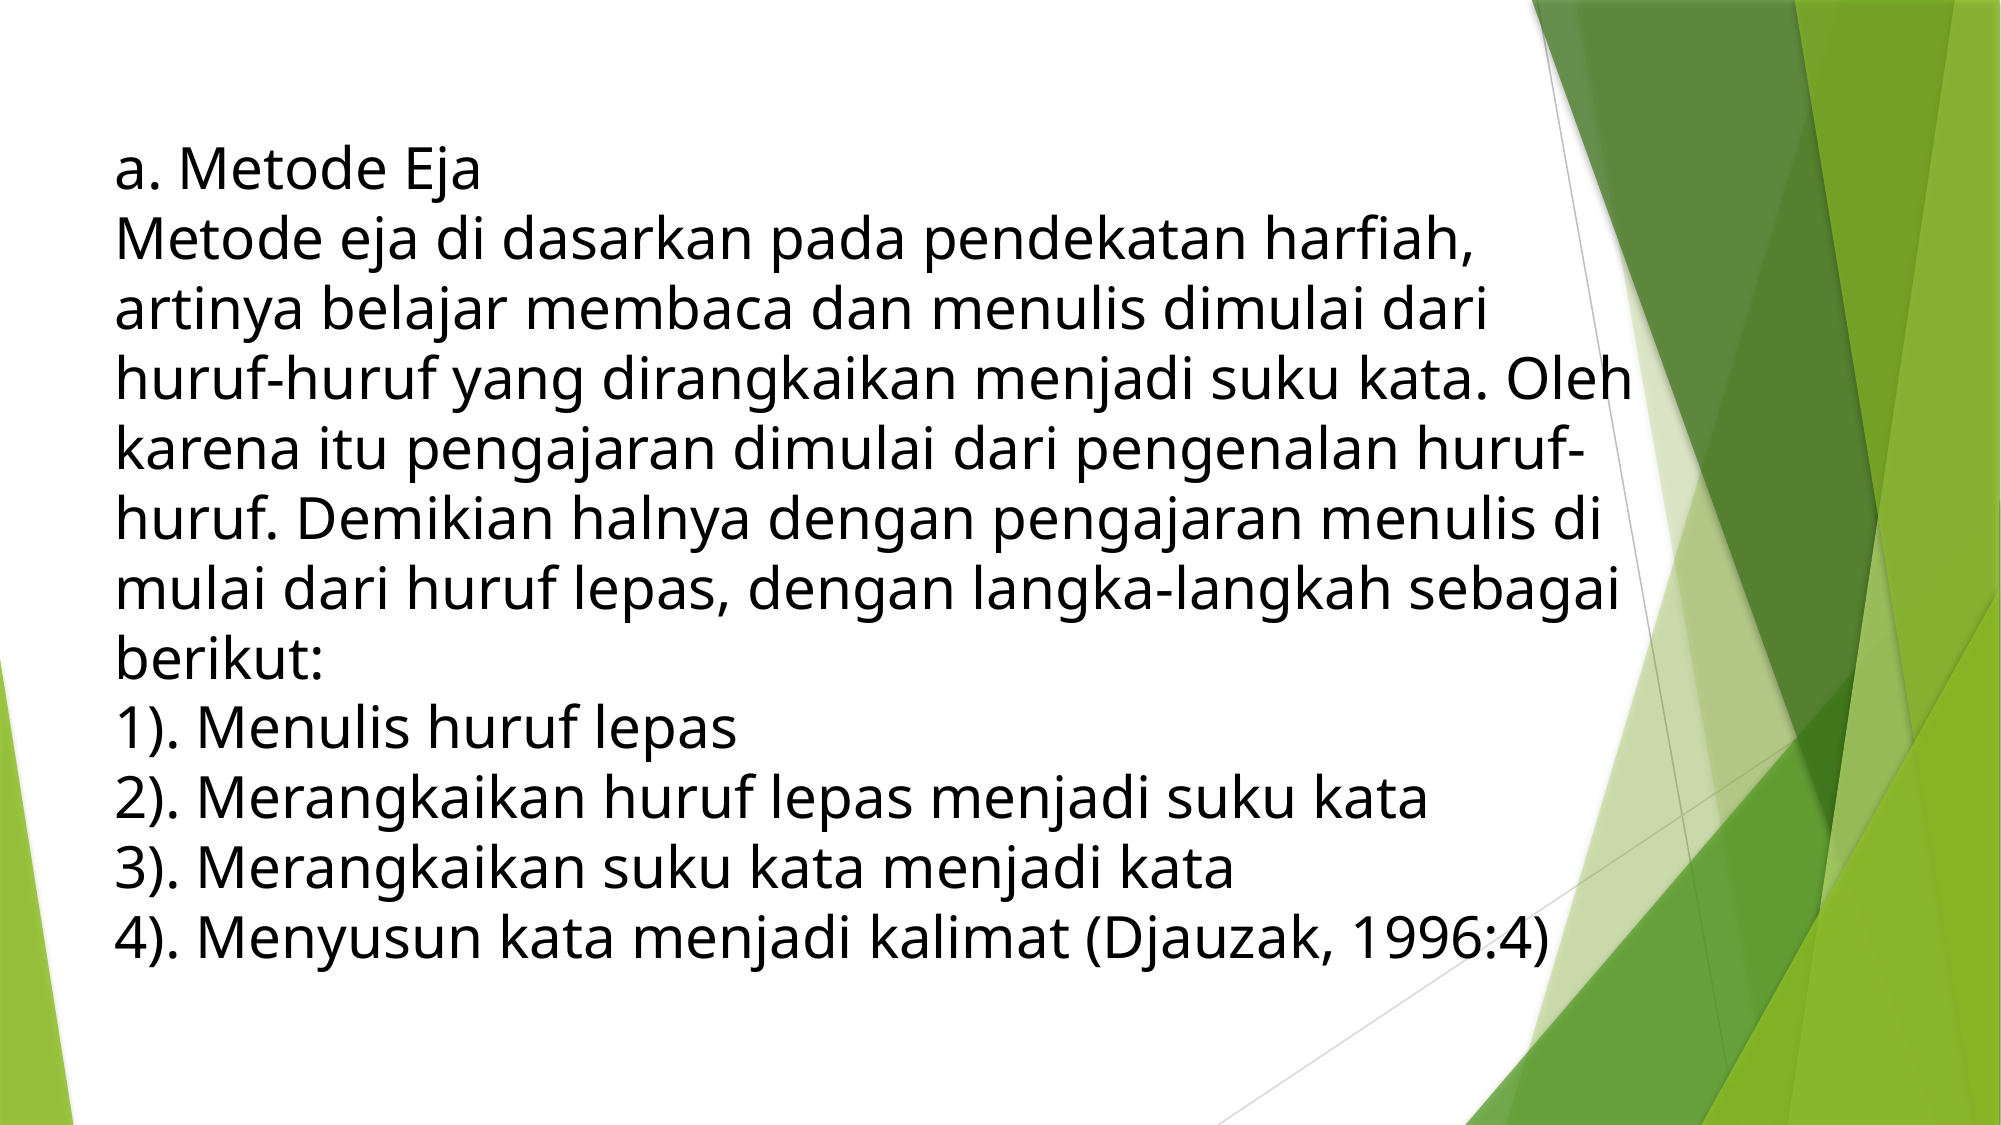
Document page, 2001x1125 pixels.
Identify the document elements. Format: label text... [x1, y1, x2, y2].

text_box a. Metode Eja Metode eja di dasarkan pada pendekatan harfiah, artinya belajar membaca dan menulis dimulai dari huruf-huruf yang dirangkaikan menjadi suku kata. Oleh karena itu pengajaran dimulai dari pengenalan huruf-huruf. Demikian halnya dengan pengajaran menulis di mulai dari huruf lepas, dengan langka-langkah sebagai berikut: 1). Menulis huruf lepas 2). Merangkaikan huruf lepas menjadi suku kata 3). Merangkaikan suku kata menjadi kata 4). Menyusun kata menjadi kalimat (Djauzak, 1996:4) [99, 123, 1662, 978]
